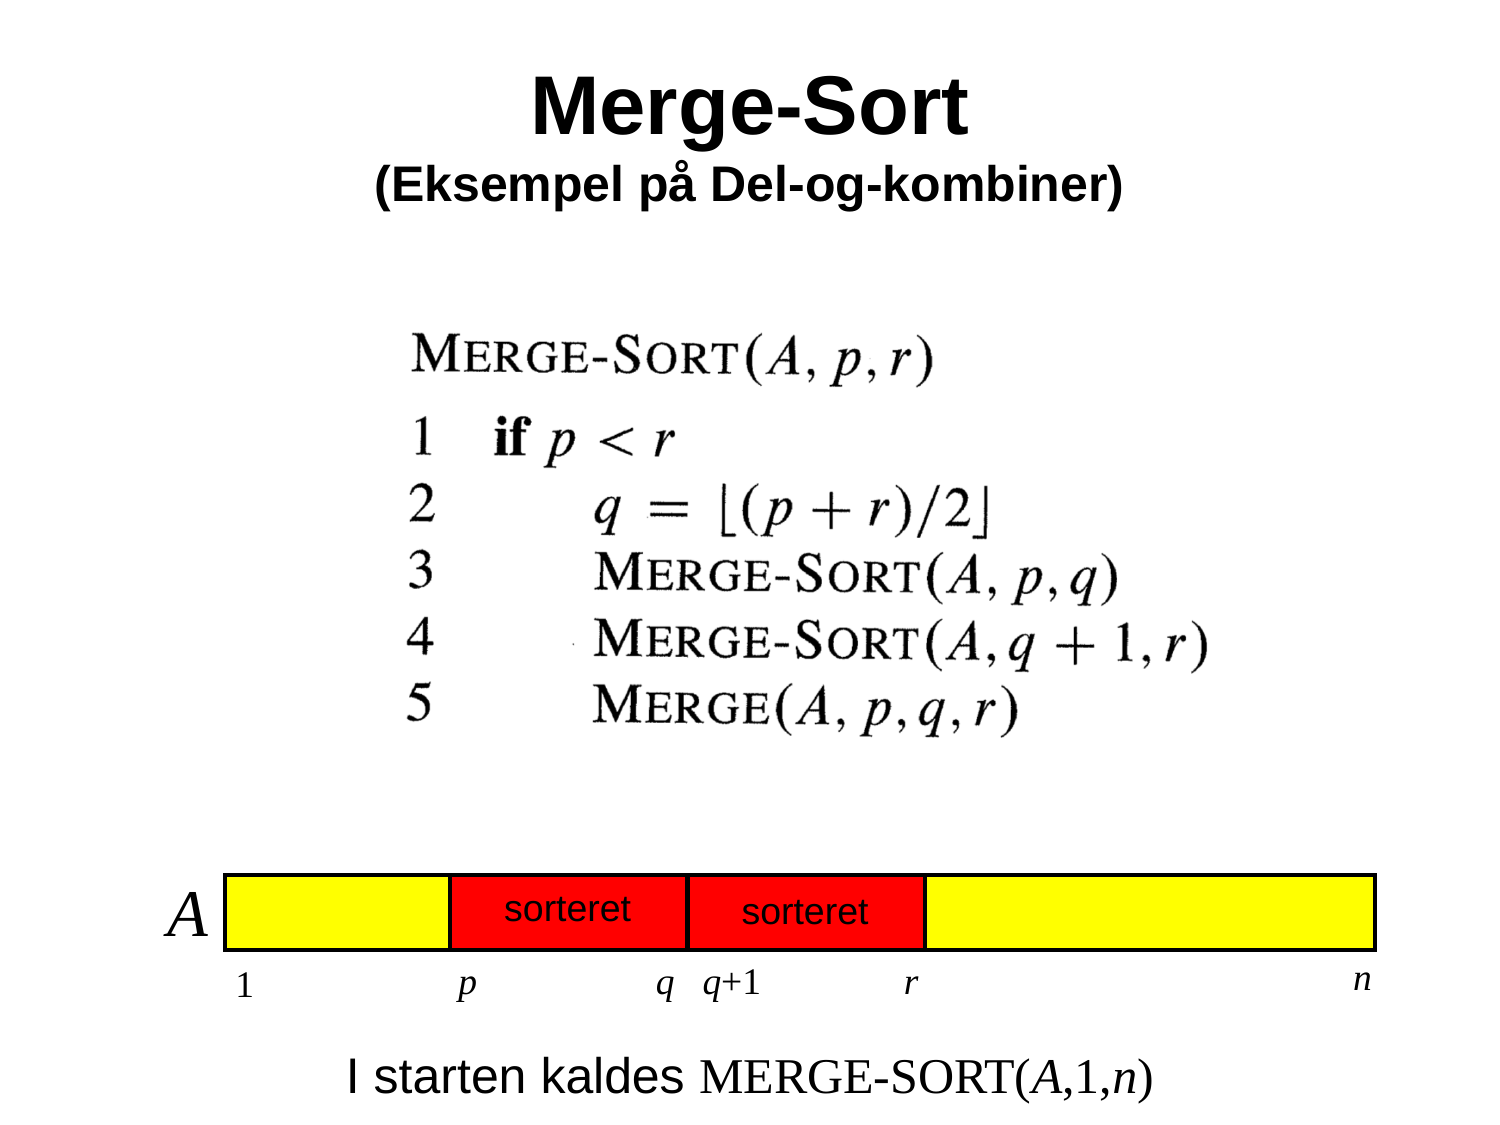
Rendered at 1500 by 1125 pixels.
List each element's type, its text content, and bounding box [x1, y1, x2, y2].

text_box q [615, 950, 681, 1010]
text_box q+1 [681, 950, 782, 1010]
text_box sorteret [705, 879, 906, 940]
text_box [225, 874, 449, 950]
text_box A [123, 861, 224, 957]
text_box [449, 874, 687, 950]
text_box [687, 874, 925, 950]
text_box [925, 874, 1375, 950]
text_box sorteret [467, 876, 668, 937]
picture [399, 324, 1213, 741]
title Merge-Sort (Eksempel på Del-og-kombiner) [75, 37, 1425, 225]
text_box n [1312, 945, 1413, 1005]
text_box 1 [194, 952, 295, 1012]
text_box p [417, 950, 518, 1010]
text_box I starten kaldes Merge-Sort(A,1,n) [0, 1036, 1500, 1112]
text_box r [860, 950, 961, 1010]
